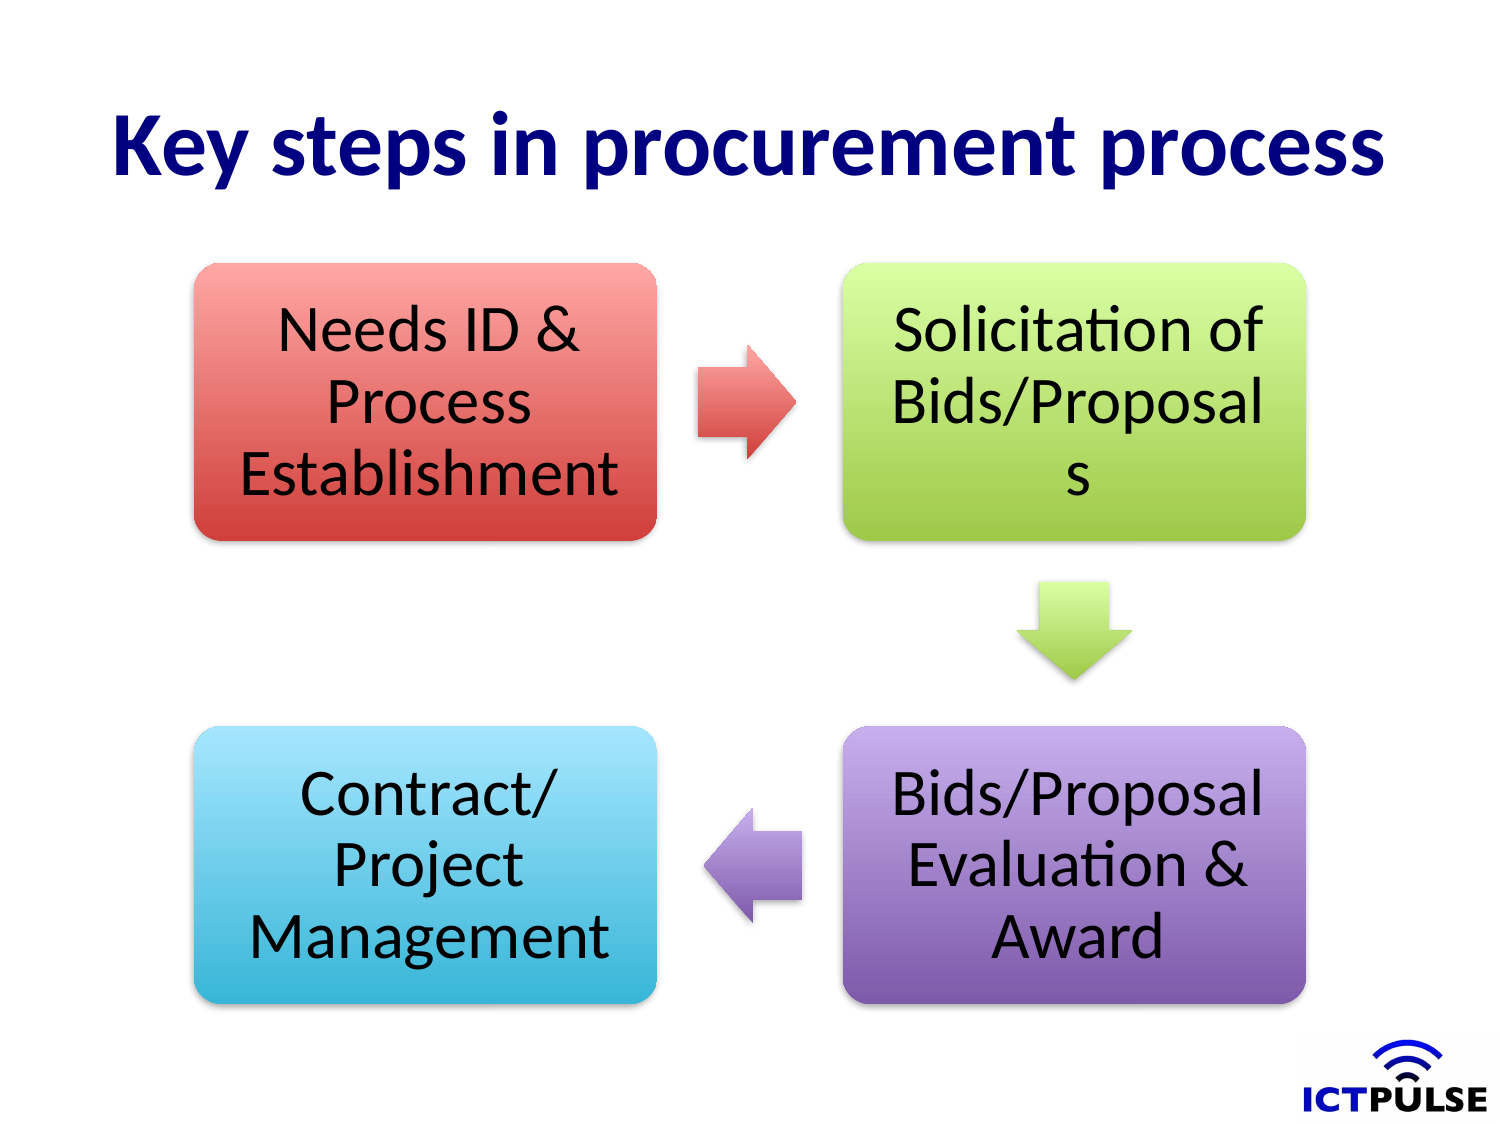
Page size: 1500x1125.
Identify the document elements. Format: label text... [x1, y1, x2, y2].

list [74, 262, 1426, 1006]
picture [1296, 1032, 1498, 1122]
title Key steps in procurement process [75, 45, 1425, 233]
